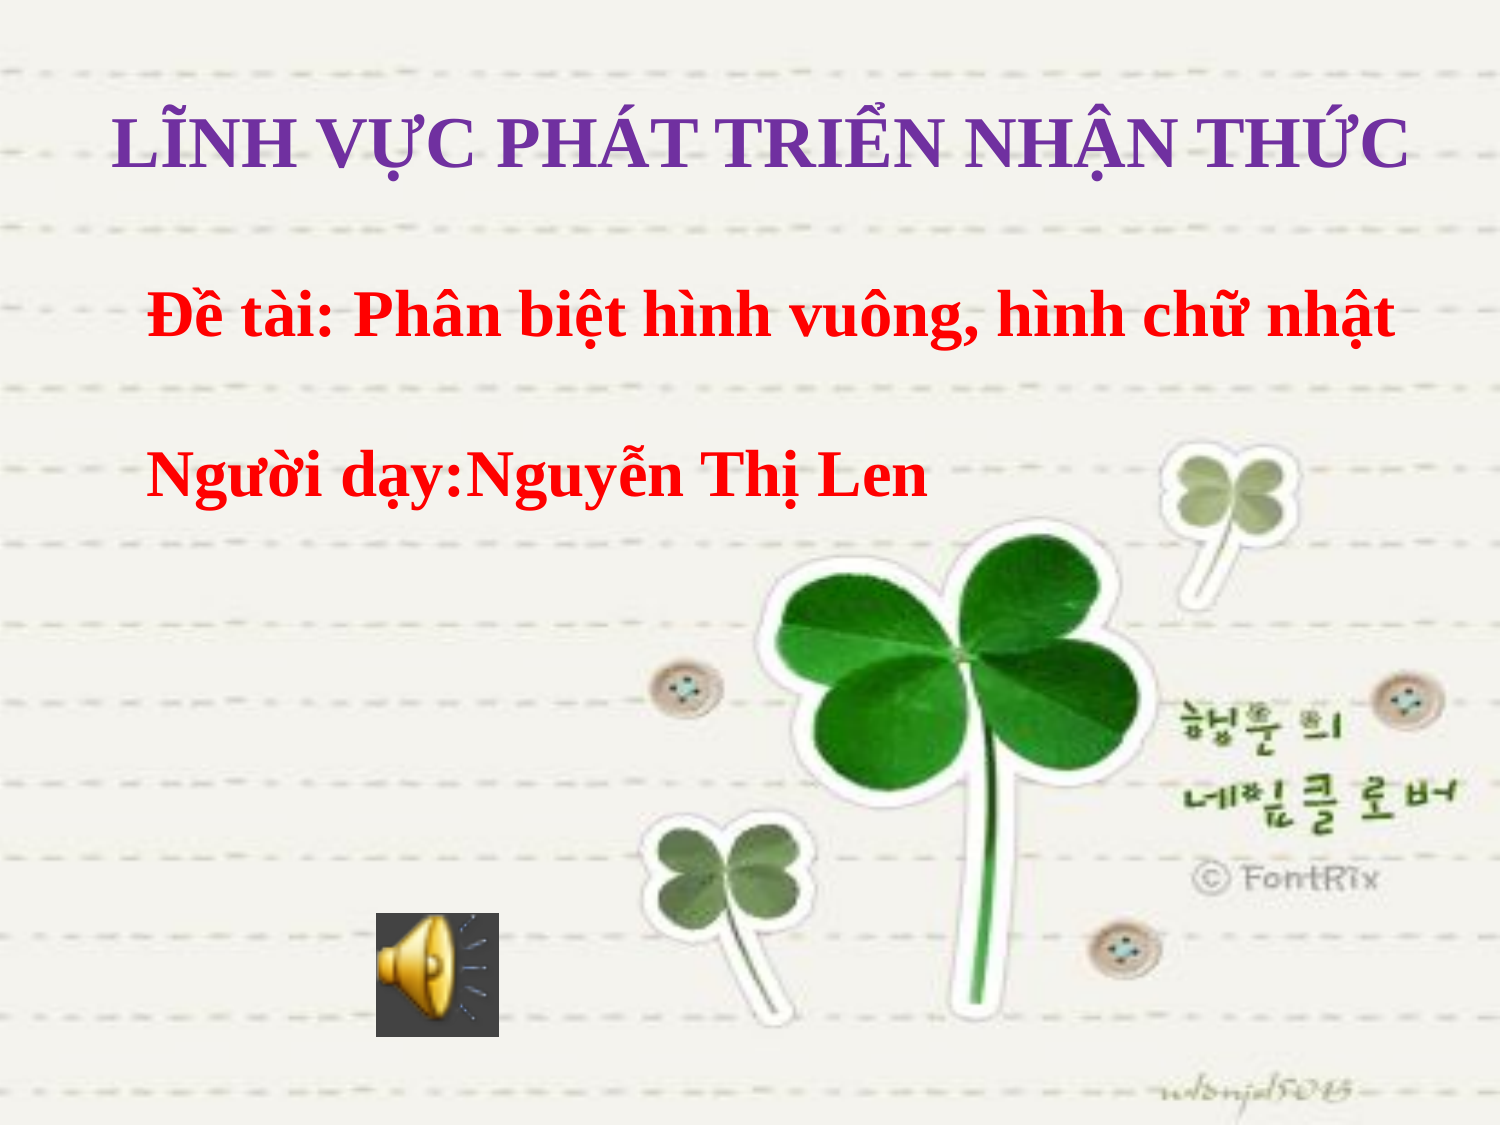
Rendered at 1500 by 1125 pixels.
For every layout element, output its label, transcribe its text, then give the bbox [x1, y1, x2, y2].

list Đề tài: Phân biệt hình vuông, hình chữ nhật Người dạy:Nguyễn Thị Len [75, 262, 1425, 1005]
picture [0, 0, 1500, 1125]
title LĨNH VỰC PHÁT TRIỂN NHẬN THỨC [50, 45, 1475, 233]
